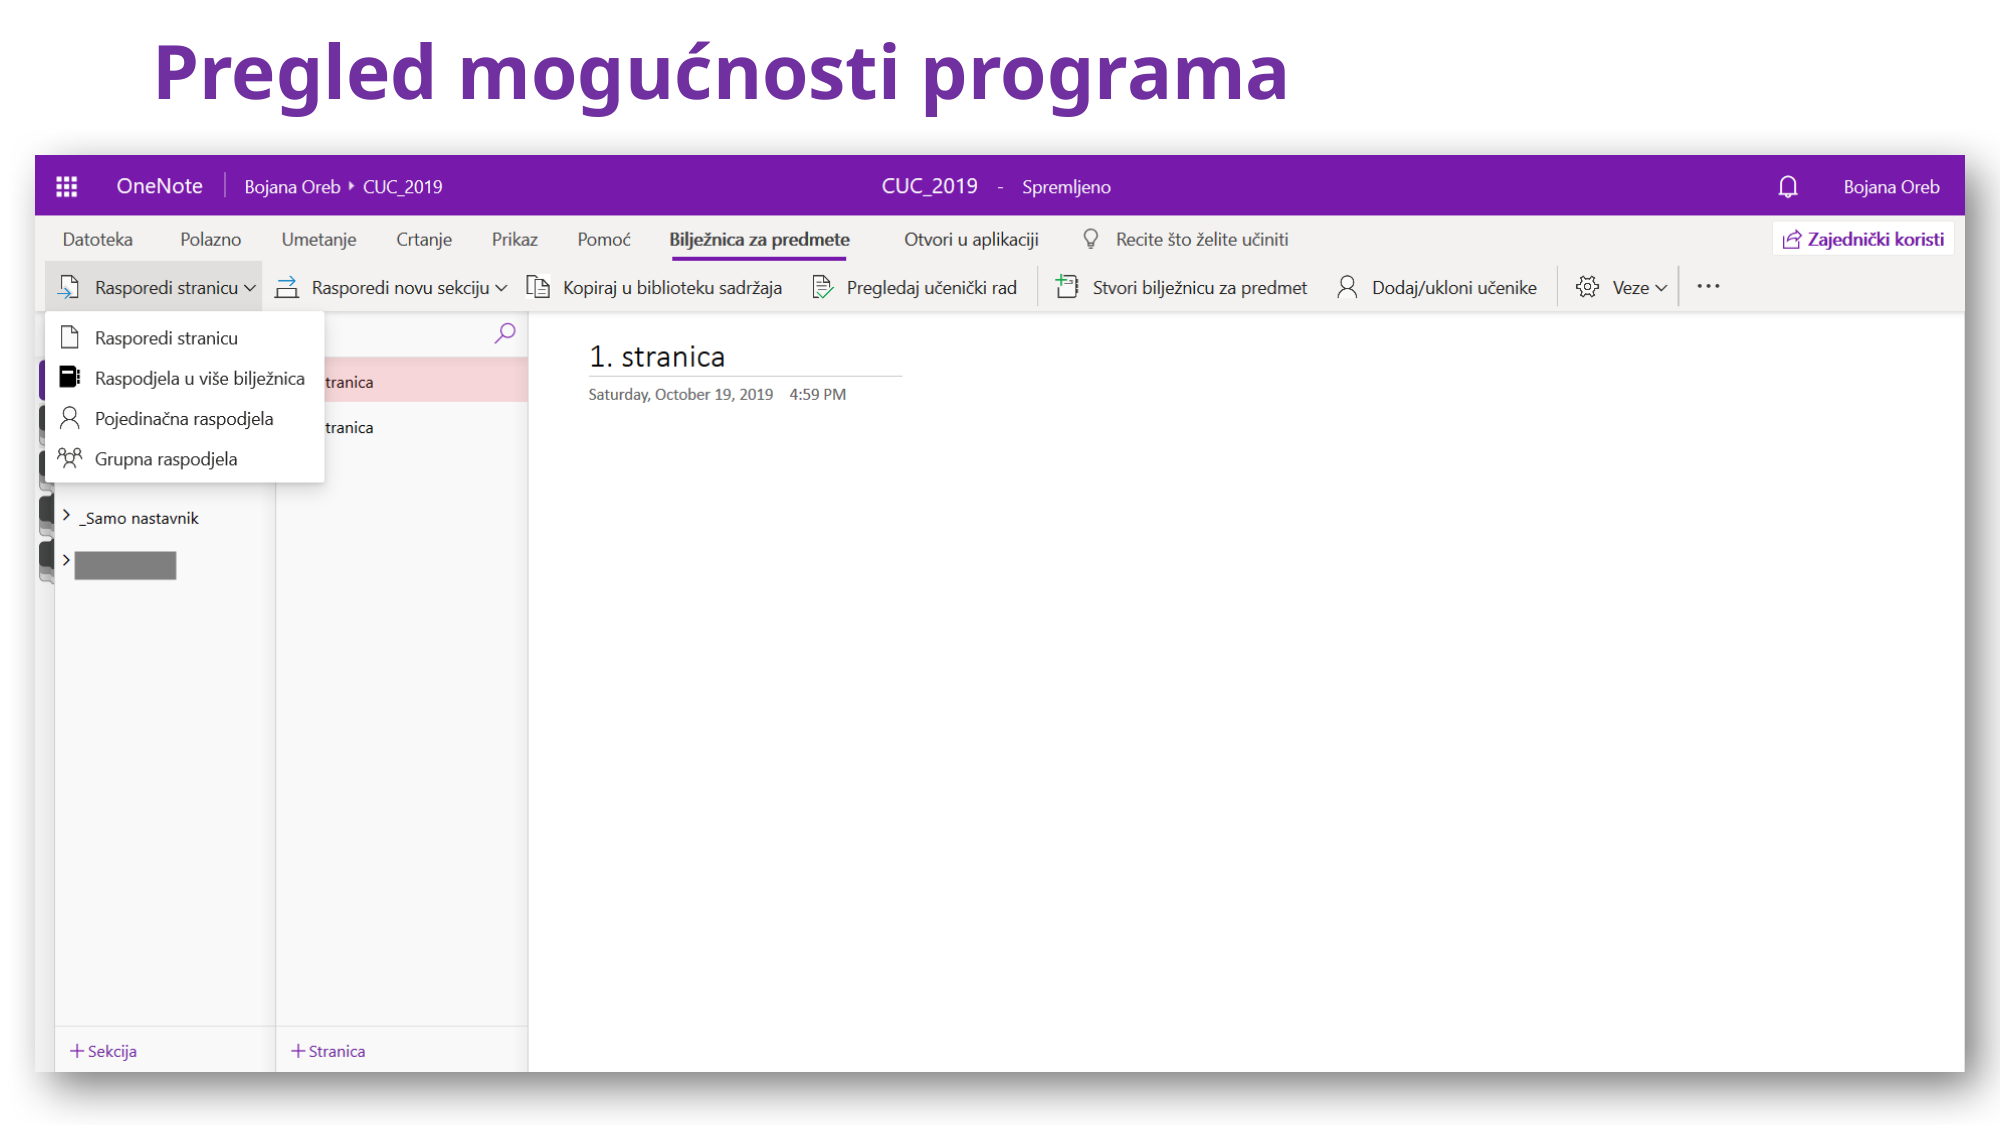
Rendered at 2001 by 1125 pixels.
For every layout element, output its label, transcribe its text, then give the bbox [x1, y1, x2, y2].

title Pregled mogućnosti programa [137, 27, 1863, 155]
picture [35, 155, 1965, 1072]
